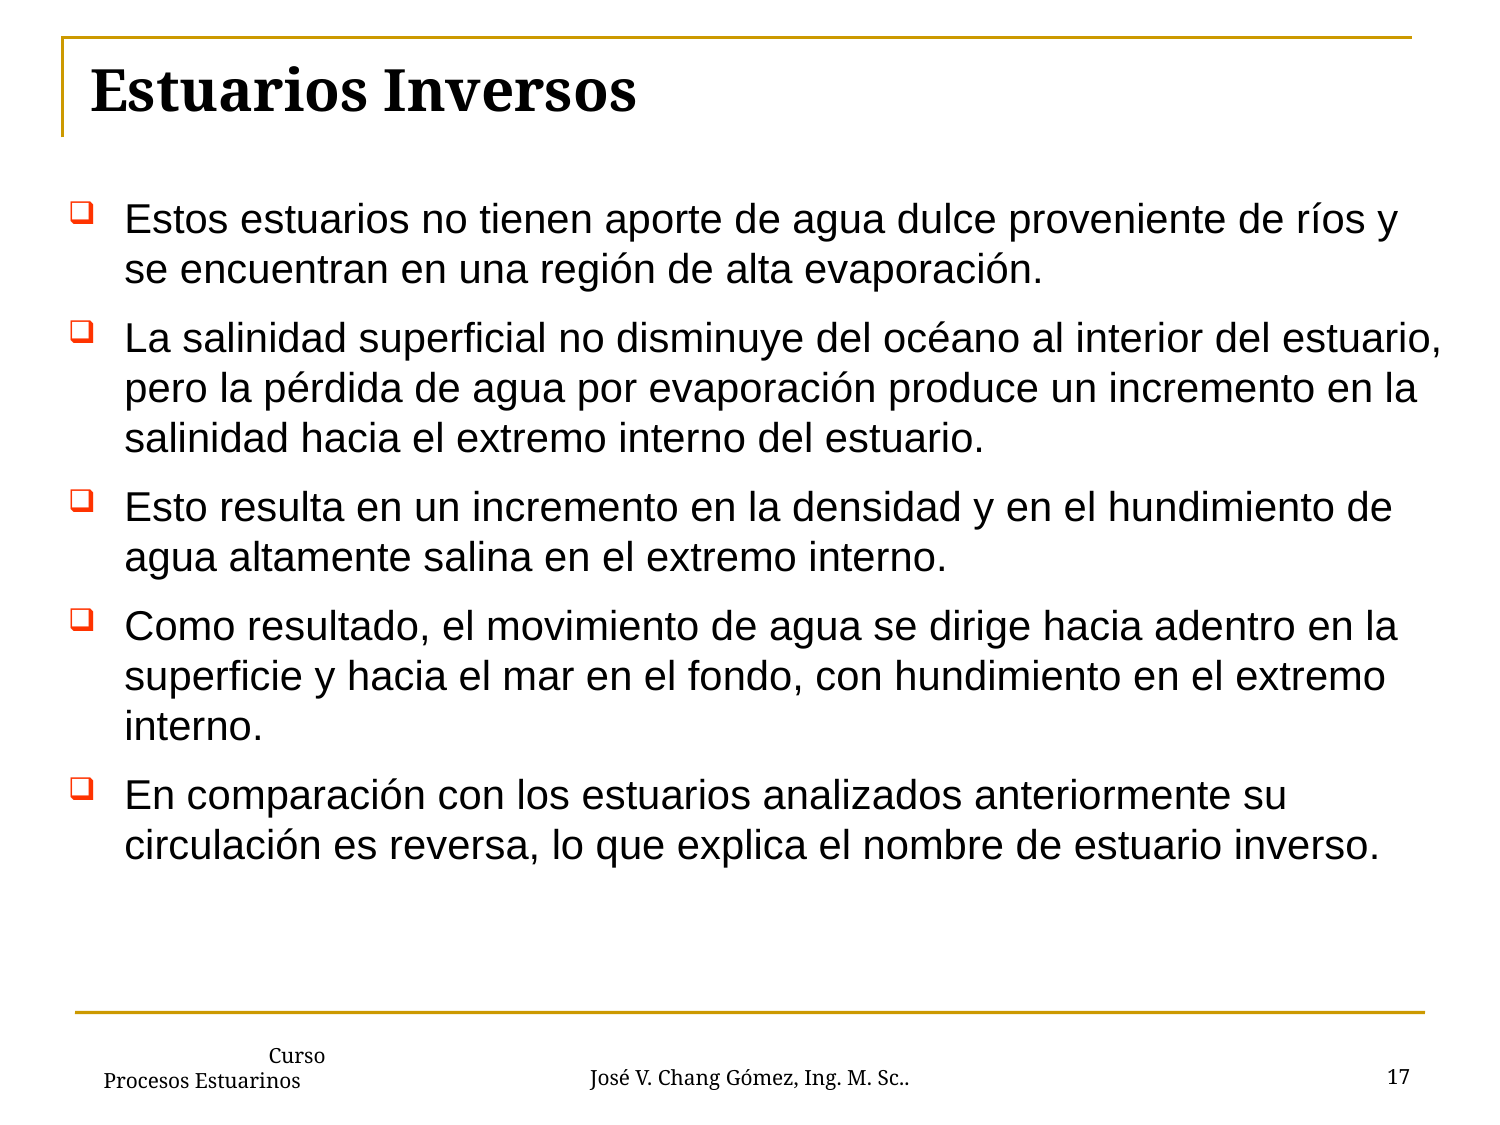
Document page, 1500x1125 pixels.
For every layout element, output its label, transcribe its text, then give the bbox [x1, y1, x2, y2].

slide_number 17 [1074, 1023, 1426, 1100]
title Estuarios Inversos [74, 45, 1426, 184]
list Estos estuarios no tienen aporte de agua dulce proveniente de ríos y se encuentran en una región de alta evaporación. La salinidad superficial no disminuye del océano al interior del estuario, pero la pérdida de agua por evaporación produce un incremento en la salinidad hacia el extremo interno del estuario. Esto resulta en un incremento en la densidad y en el hundimiento de agua altamente salina en el extremo interno. Como resultado, el movimiento de agua se dirige hacia adentro en la superficie y hacia el mar en el fondo, con hundimiento en el extremo interno. En comparación con los estuarios analizados anteriormente su circulación es reversa, lo que explica el nombre de estuario inverso. [52, 184, 1460, 1006]
slide_number Curso Procesos Estuarinos [88, 1072, 426, 1125]
footer José V. Chang Gómez, Ing. M. Sc.. [512, 1024, 988, 1101]
